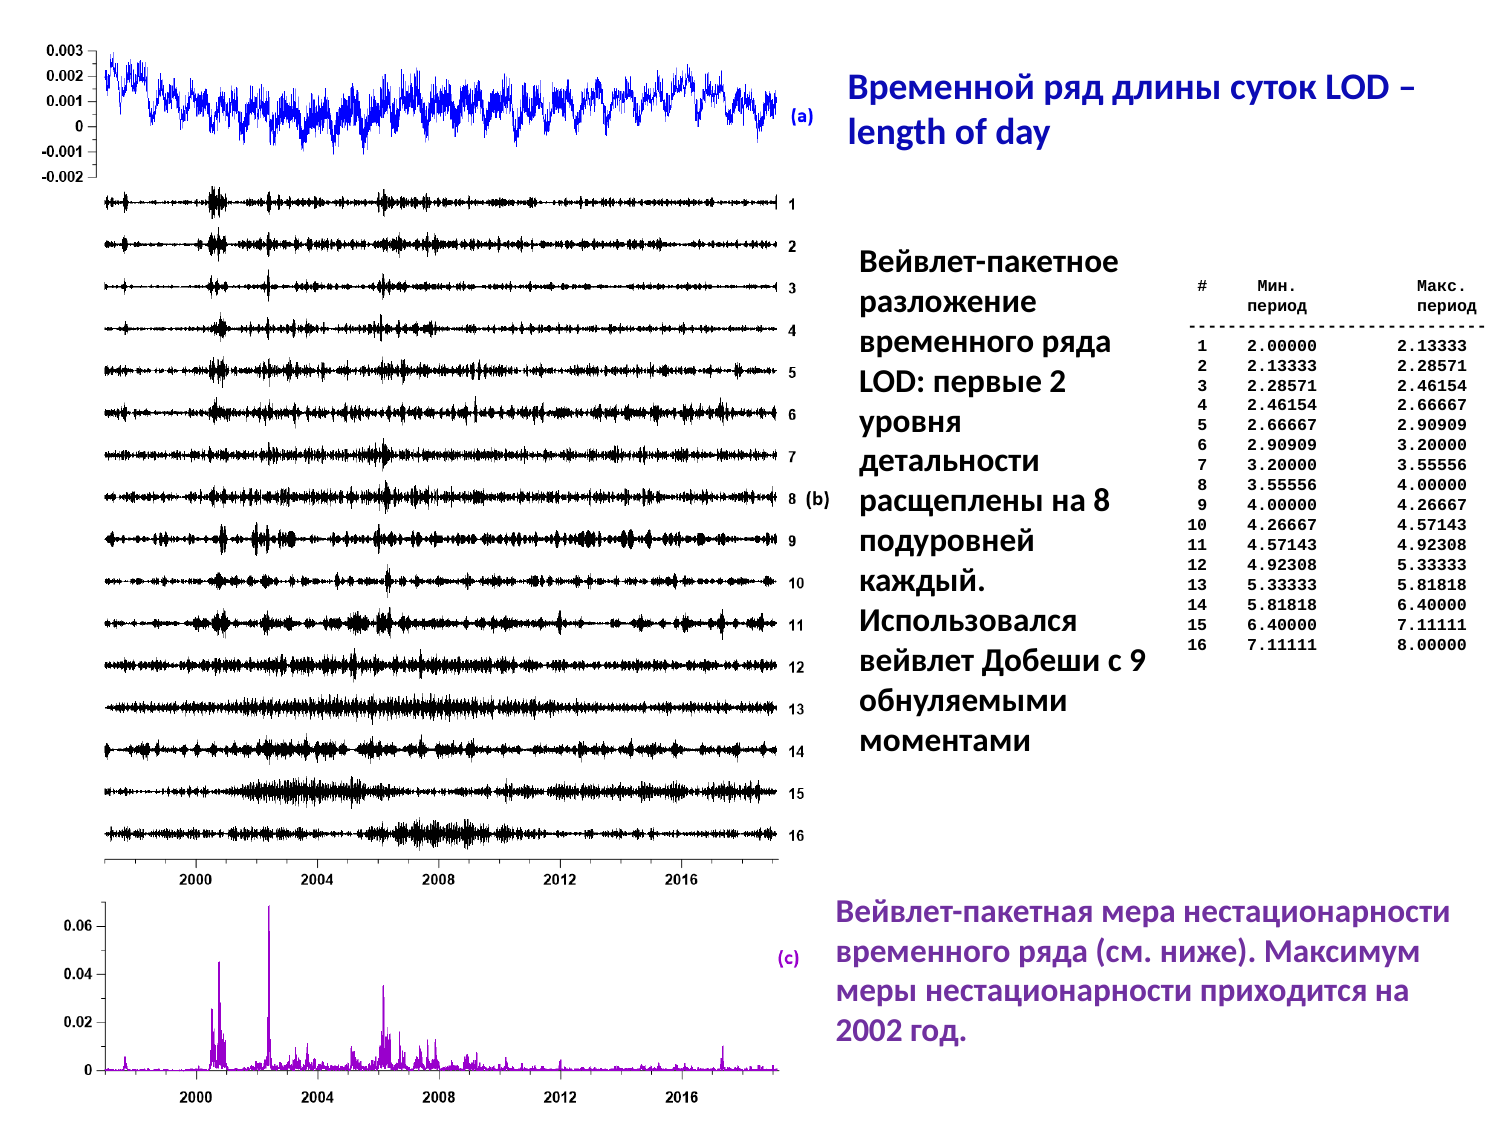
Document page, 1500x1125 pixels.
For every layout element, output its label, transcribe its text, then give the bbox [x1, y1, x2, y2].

text_box Вейвлет-пакетное разложение временного ряда LOD: первые 2 уровня детальности расщеплены на 8 подуровней каждый. Использовался вейвлет Добеши с 9 обнуляемыми моментами [844, 231, 1164, 766]
picture [40, 42, 830, 1106]
text_box # Мин. Макс. период период ------------------------------ 1 2.00000 2.13333 2 2.13333 2.28571 3 2.28571 2.46154 4 2.46154 2.66667 5 2.66667 2.90909 6 2.90909 3.20000 7 3.20000 3.55556 8 3.55556 4.00000 9 4.00000 4.26667 10 4.26667 4.57143 11 4.57143 4.92308 12 4.92308 5.33333 13 5.33333 5.81818 14 5.81818 6.40000 15 6.40000 7.11111 16 7.11111 8.00000 [1092, 267, 1500, 662]
text_box Временной ряд длины суток LOD – length of day [835, 54, 1471, 160]
text_box Вейвлет-пакетная мера нестационарности временного ряда (см. ниже). Максимум меры нестационарности приходится на 2002 год. [835, 881, 1495, 1056]
